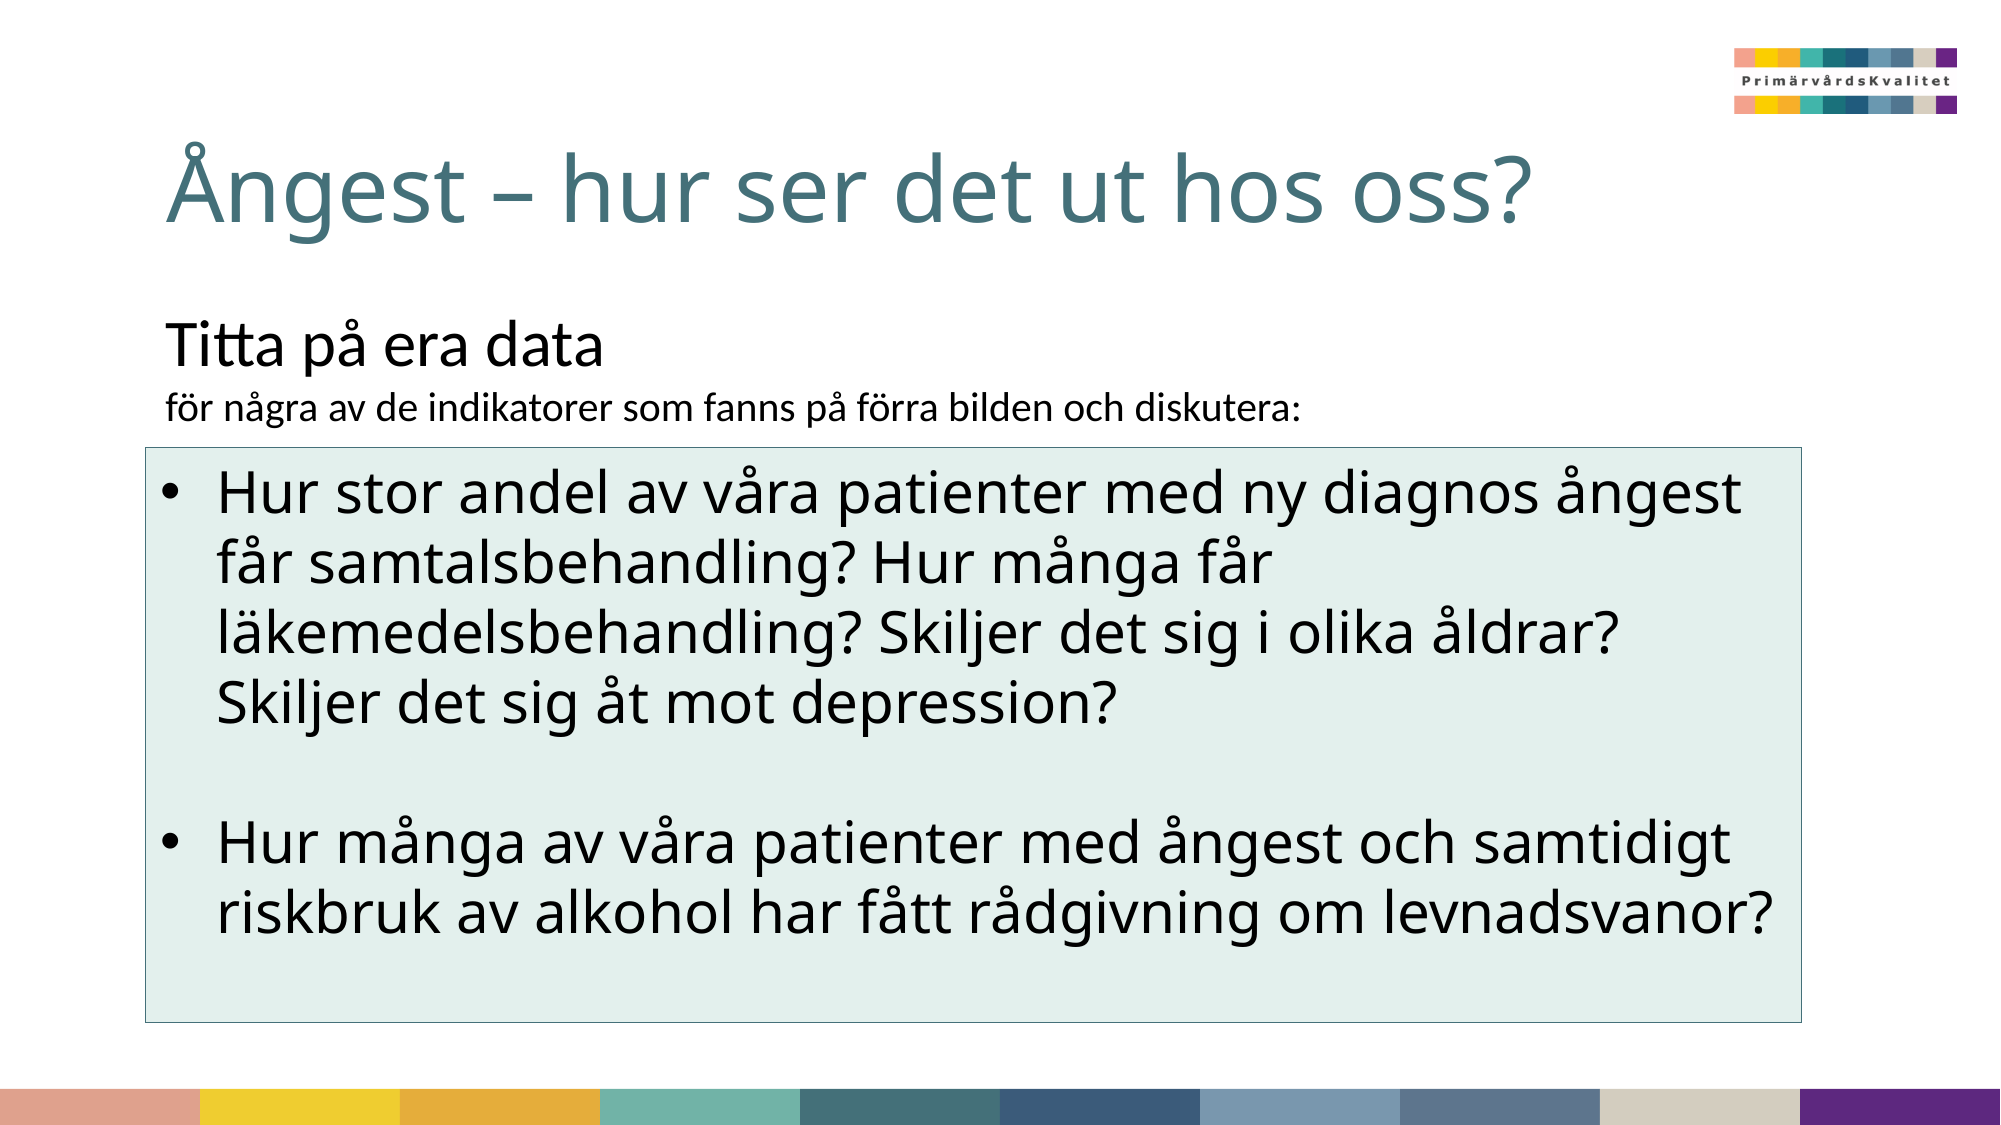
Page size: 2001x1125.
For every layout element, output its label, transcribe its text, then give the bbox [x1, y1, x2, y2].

text_box Hur stor andel av våra patienter med ny diagnos ångest får samtalsbehandling? Hur många får läkemedelsbehandling? Skiljer det sig i olika åldrar? Skiljer det sig åt mot depression? Hur många av våra patienter med ångest och samtidigt riskbruk av alkohol har fått rådgivning om levnadsvanor? [145, 504, 1802, 1023]
list Titta på era data för några av de indikatorer som fanns på förra bilden och diskutera: [145, 292, 1820, 504]
picture [1733, 48, 1957, 114]
title Ångest – hur ser det ut hos oss? [151, 58, 1650, 249]
